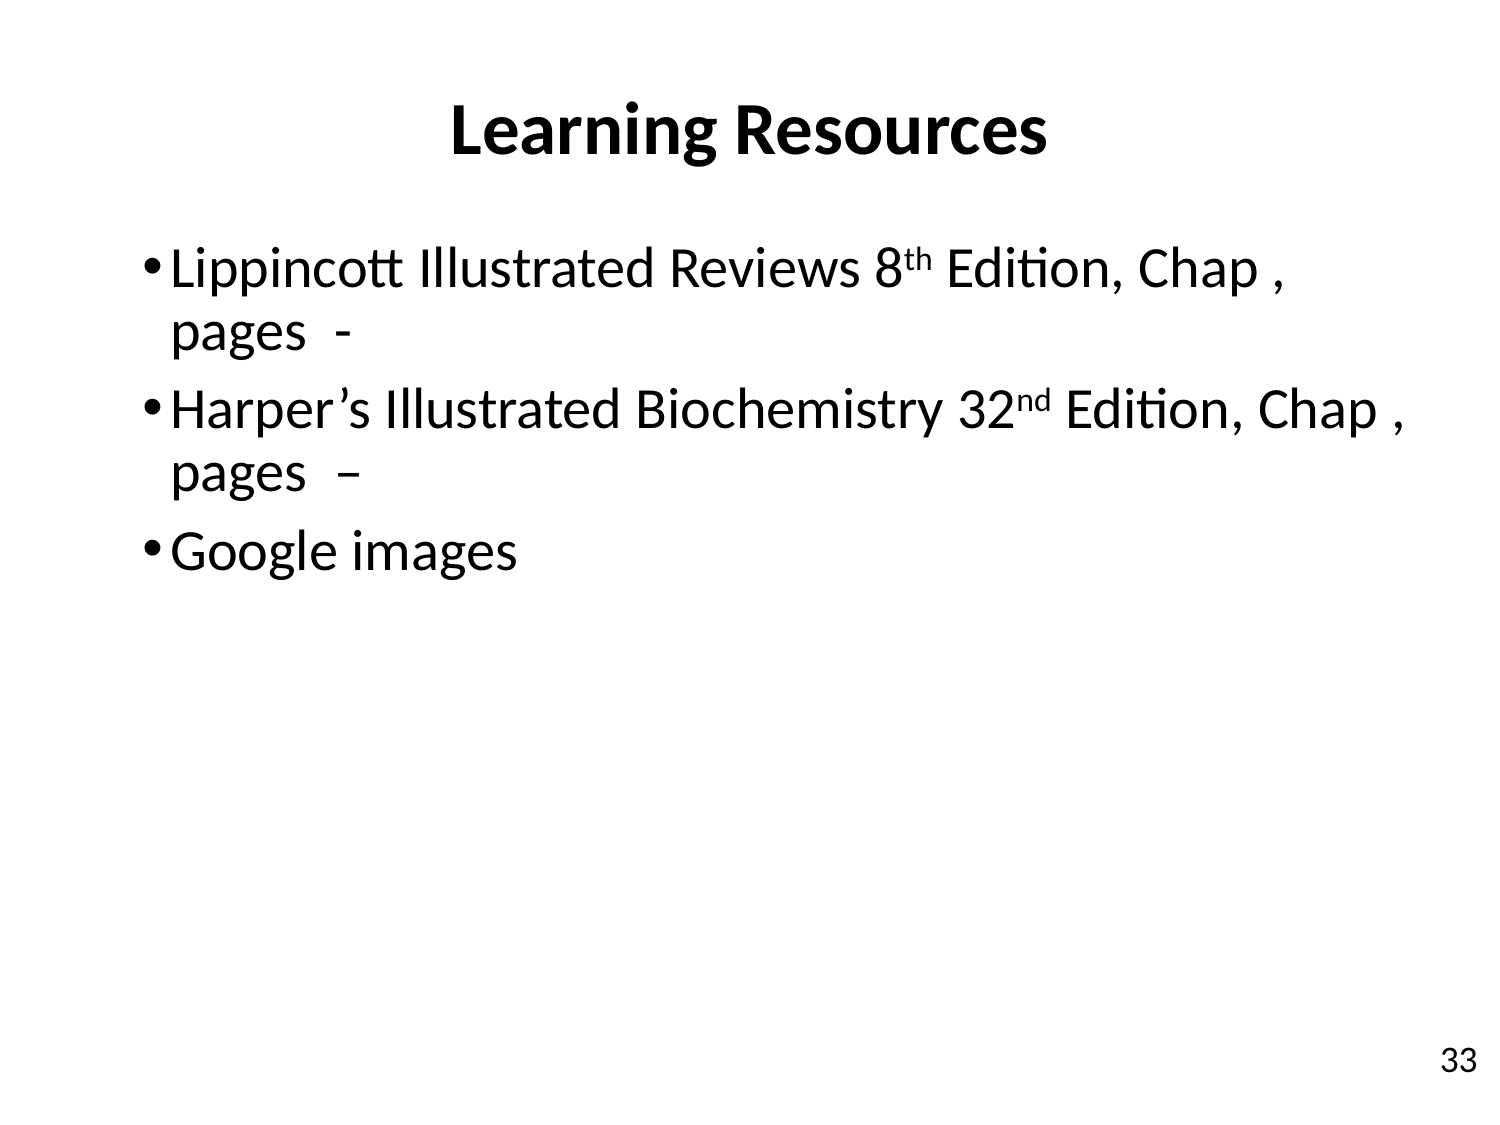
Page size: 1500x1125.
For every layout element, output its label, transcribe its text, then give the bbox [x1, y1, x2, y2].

text_box Learning Resources [37, 59, 1463, 200]
slide_number 33 [1425, 1027, 1500, 1088]
text_box Lippincott Illustrated Reviews 8th Edition, Chap , pages - Harper’s Illustrated Biochemistry 32nd Edition, Chap , pages – Google images [127, 229, 1438, 963]
